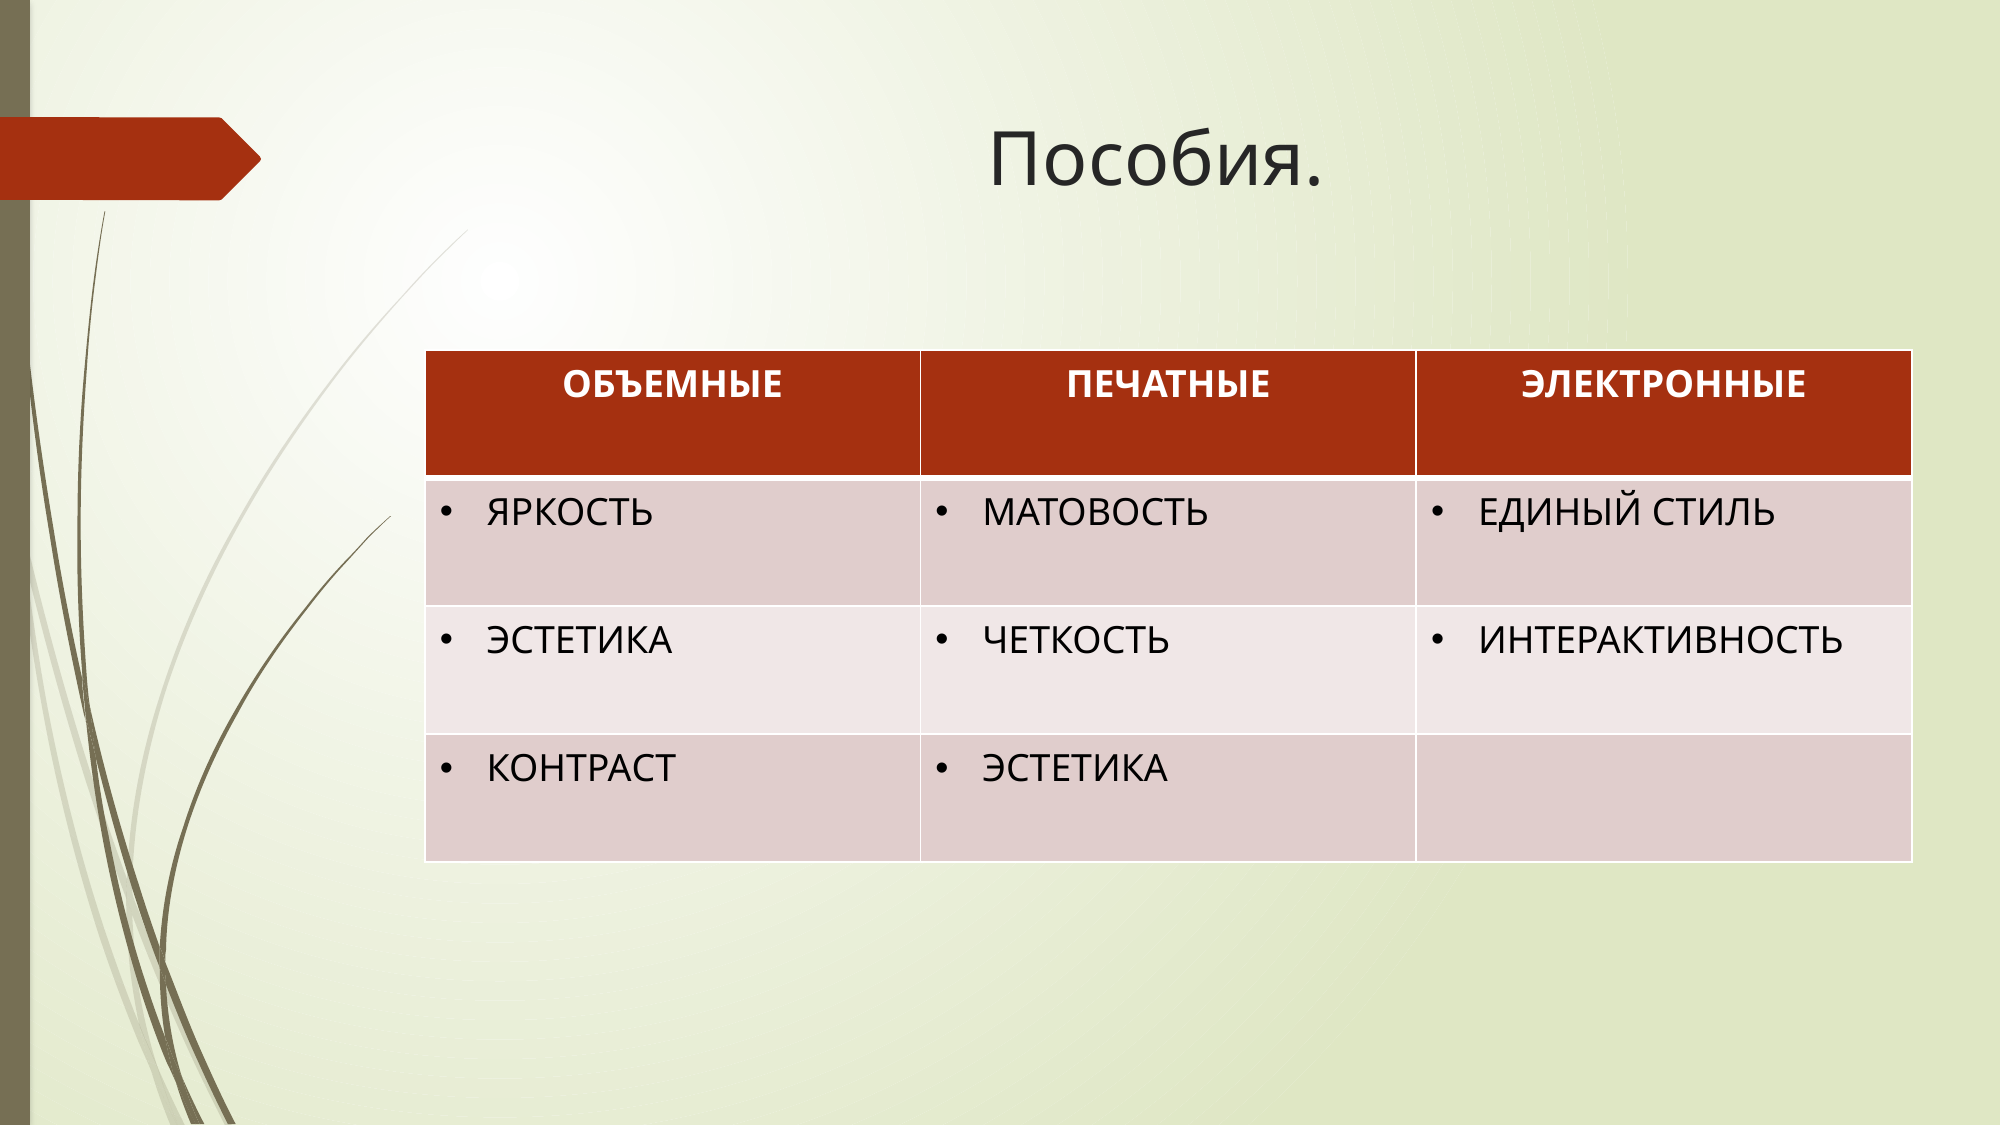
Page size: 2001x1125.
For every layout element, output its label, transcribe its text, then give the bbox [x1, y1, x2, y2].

table_cell ЯРКОСТЬ [426, 481, 920, 605]
table_cell ЕДИНЫЙ СТИЛЬ [1417, 481, 1911, 605]
table_cell ЭСТЕТИКА [426, 607, 920, 733]
table_cell ЧЕТКОСТЬ [921, 607, 1415, 733]
table_cell ЭСТЕТИКА [921, 735, 1415, 861]
table_header ОБЪЕМНЫЕ [426, 351, 920, 475]
table_cell ИНТЕРАКТИВНОСТЬ [1417, 607, 1911, 733]
title Пособия. [425, 102, 1888, 313]
table_header ПЕЧАТНЫЕ [921, 351, 1415, 475]
table_cell [1417, 735, 1911, 861]
table_header ЭЛЕКТРОННЫЕ [1417, 351, 1911, 475]
table_cell КОНТРАСТ [426, 735, 920, 861]
table_cell МАТОВОСТЬ [921, 481, 1415, 605]
